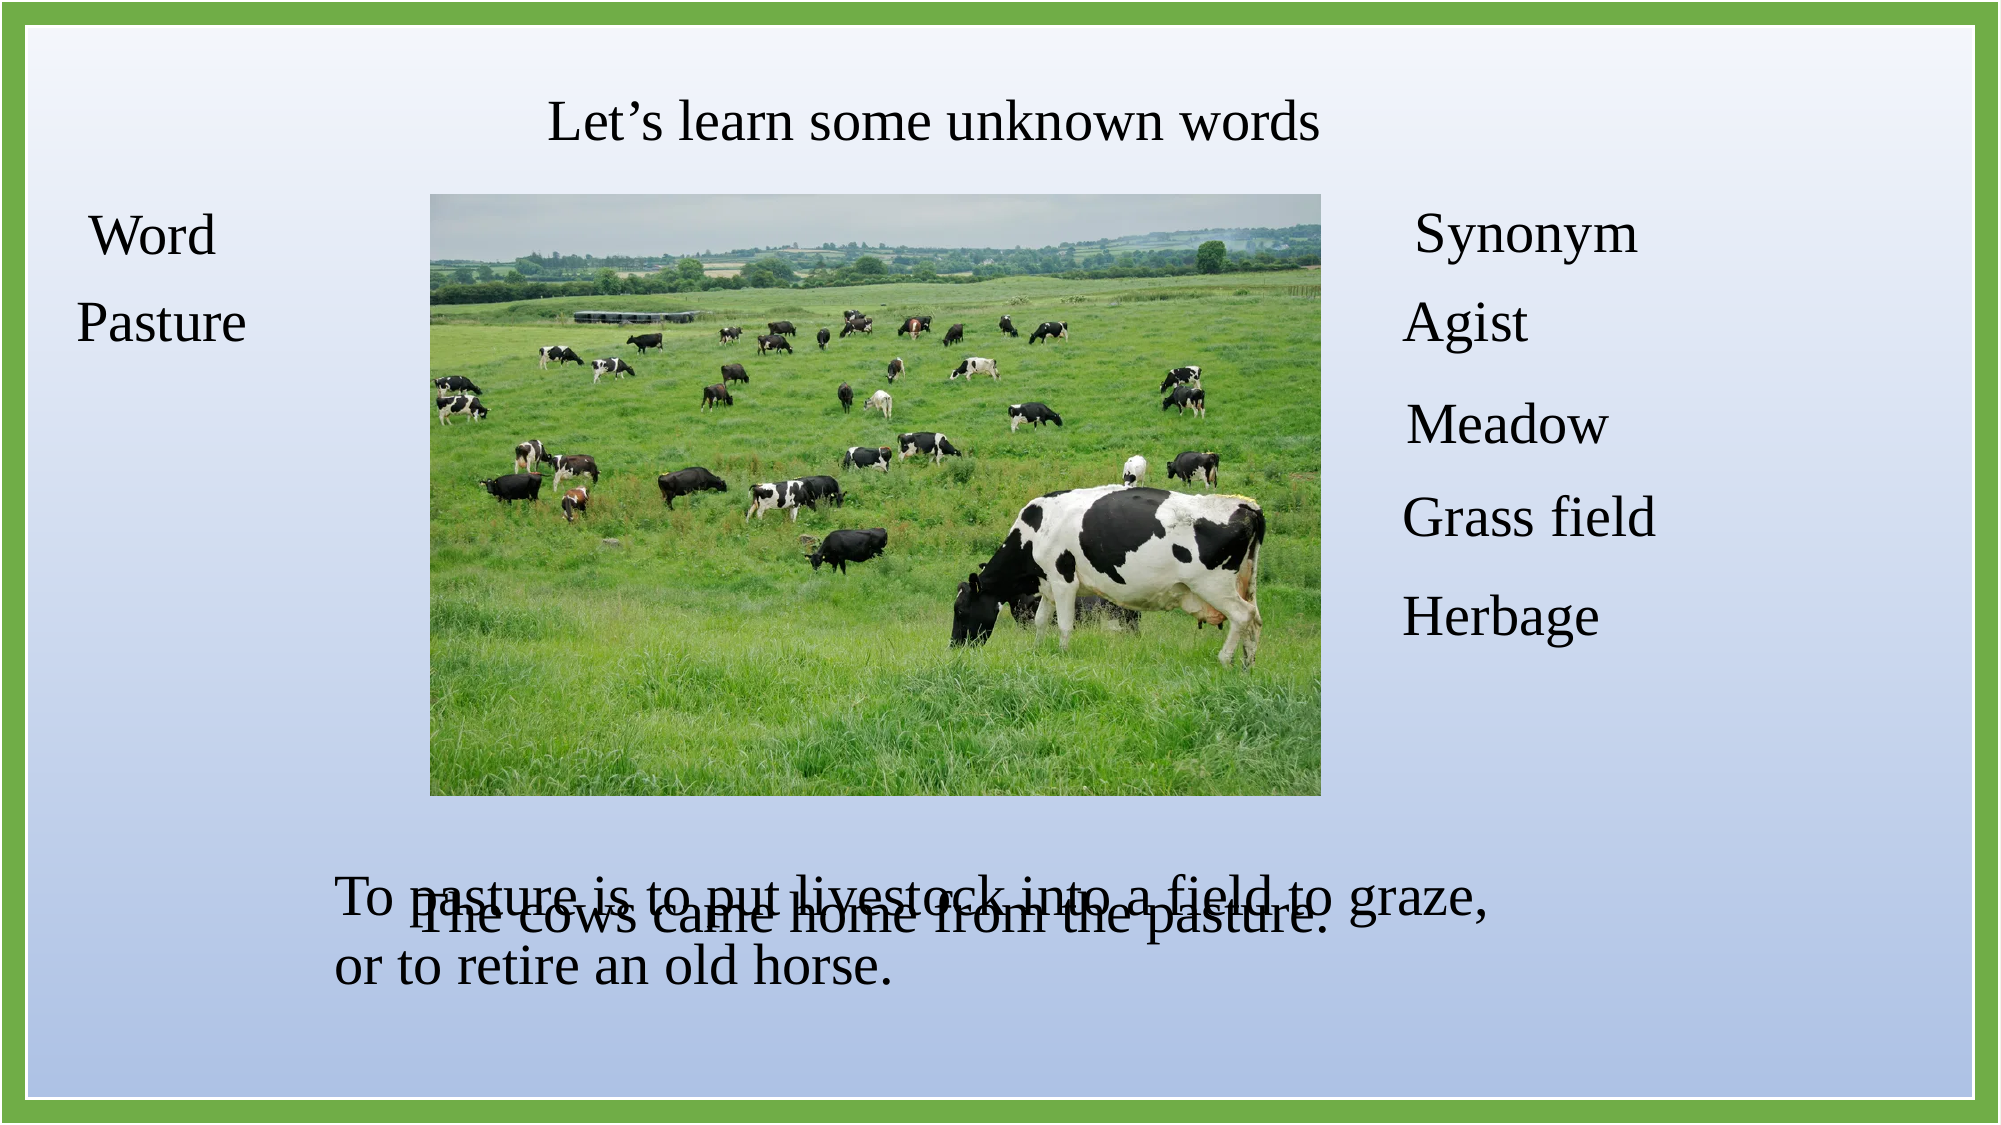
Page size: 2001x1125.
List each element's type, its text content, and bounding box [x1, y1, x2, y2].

picture [430, 194, 1321, 796]
text_box Herbage [1387, 569, 1721, 655]
text_box Meadow [1391, 378, 1790, 463]
text_box Let’s learn some unknown words [532, 74, 1366, 159]
text_box The cows came home from the pasture. [398, 866, 1413, 952]
text_box Word [73, 188, 349, 274]
text_box Agist [1387, 275, 1763, 361]
text_box To pasture is to put livestock into a field to graze, or to retire an old horse. [319, 849, 1505, 1004]
text_box Synonym [1399, 186, 1710, 272]
text_box Pasture [61, 275, 399, 361]
text_box Grass field [1387, 470, 1786, 556]
